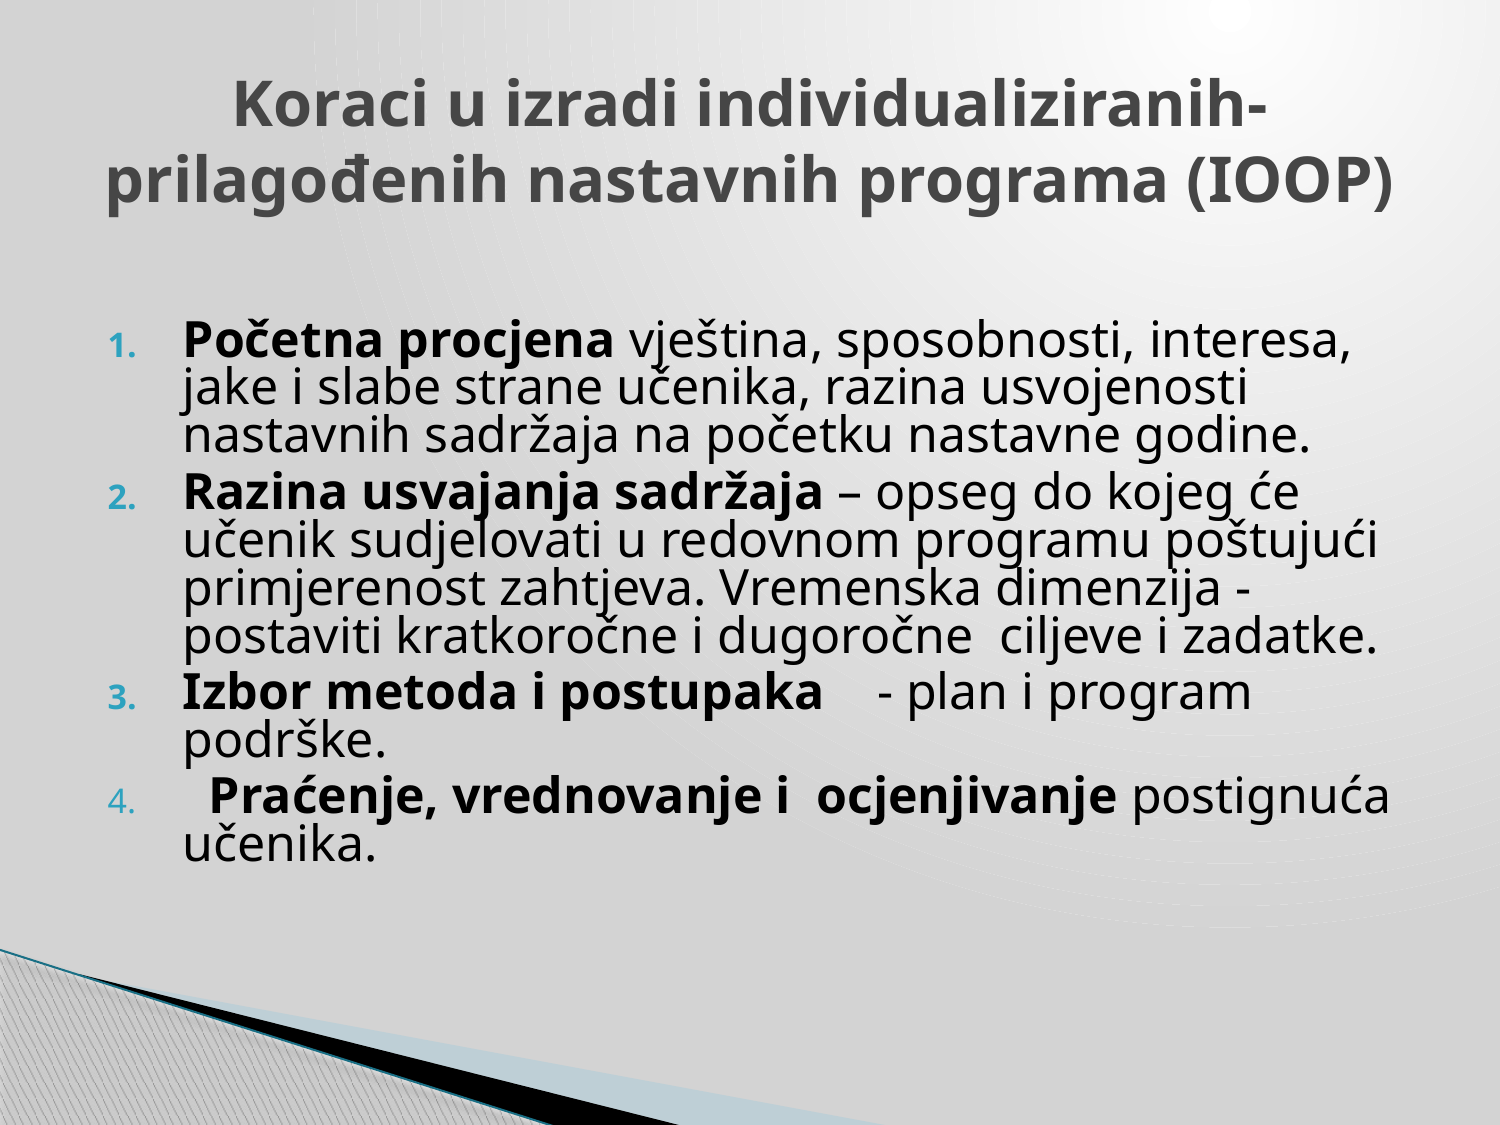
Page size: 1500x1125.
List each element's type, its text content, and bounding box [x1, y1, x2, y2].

title Koraci u izradi individualiziranih-prilagođenih nastavnih programa (IOOP) [75, 45, 1425, 233]
list Početna procjena vještina, sposobnosti, interesa, jake i slabe strane učenika, razina usvojenosti nastavnih sadržaja na početku nastavne godine. Razina usvajanja sadržaja – opseg do kojeg će učenik sudjelovati u redovnom programu poštujući primjerenost zahtjeva. Vremenska dimenzija - postaviti kratkoročne i dugoročne ciljeve i zadatke. Izbor metoda i postupaka - plan i program podrške. Praćenje, vrednovanje i ocjenjivanje postignuća učenika. [75, 243, 1425, 986]
